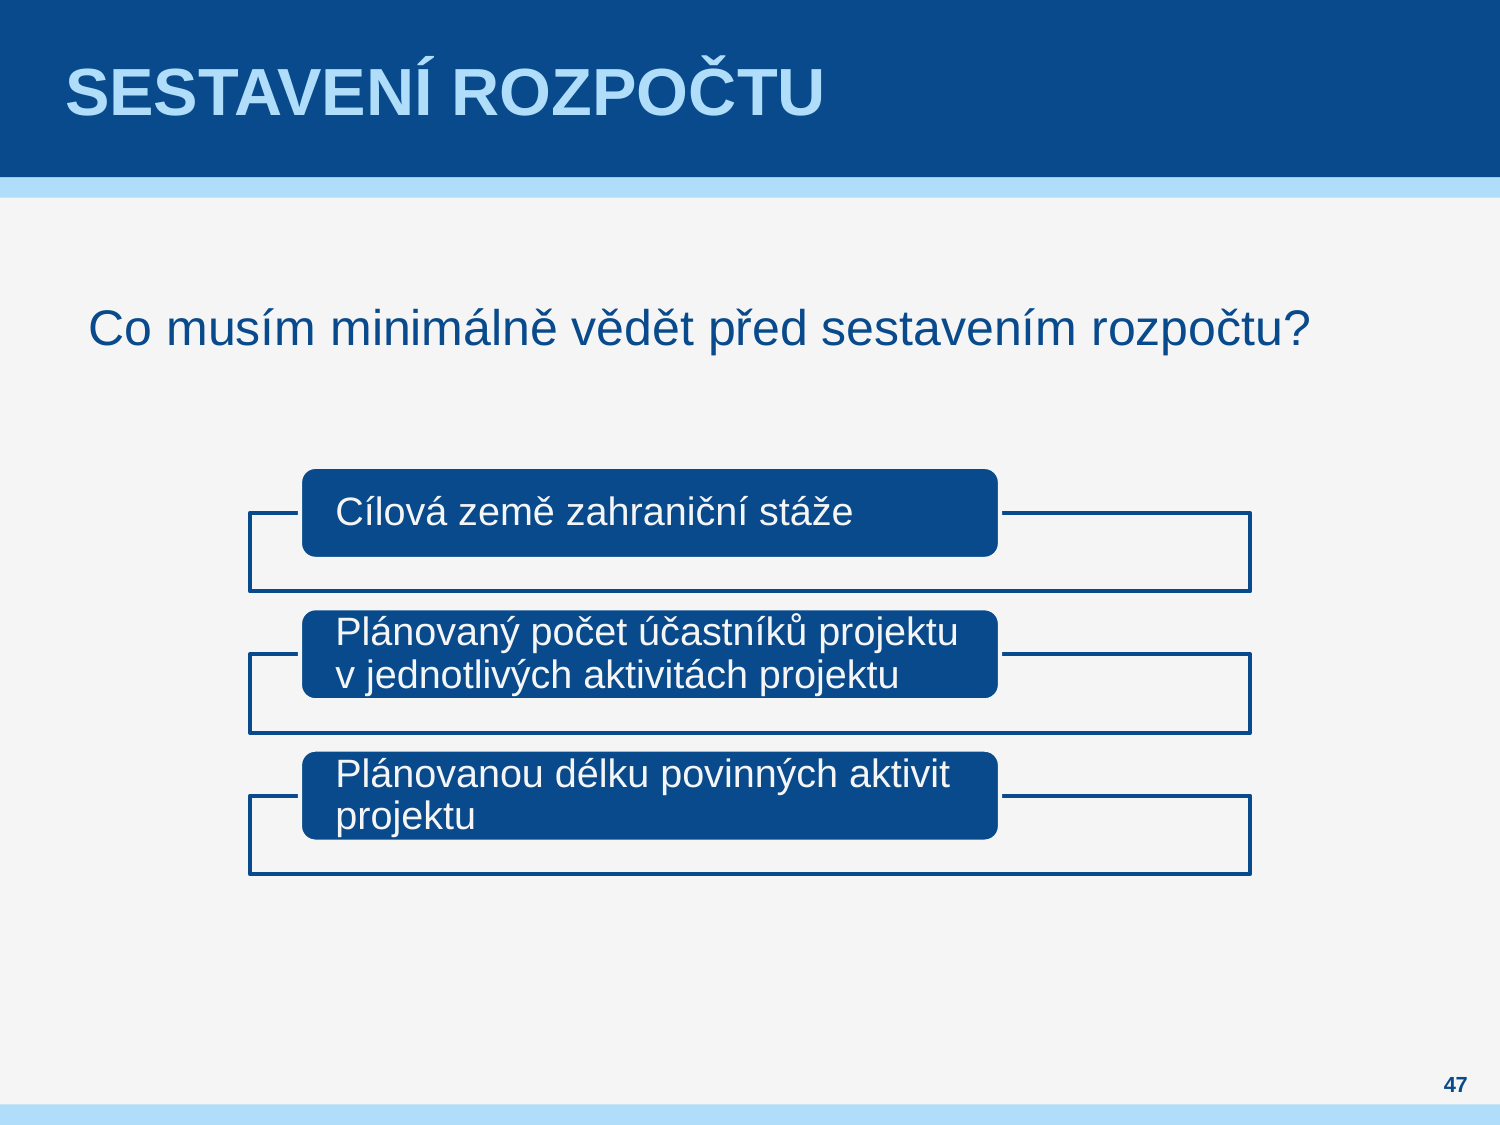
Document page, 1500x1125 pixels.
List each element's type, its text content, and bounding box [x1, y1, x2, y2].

slide_number 47 [1417, 1068, 1495, 1099]
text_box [249, 336, 1251, 1005]
list Co musím minimálně vědět před sestavením rozpočtu? [88, 295, 1412, 1004]
title Sestavení rozpočtu [59, 0, 1441, 178]
